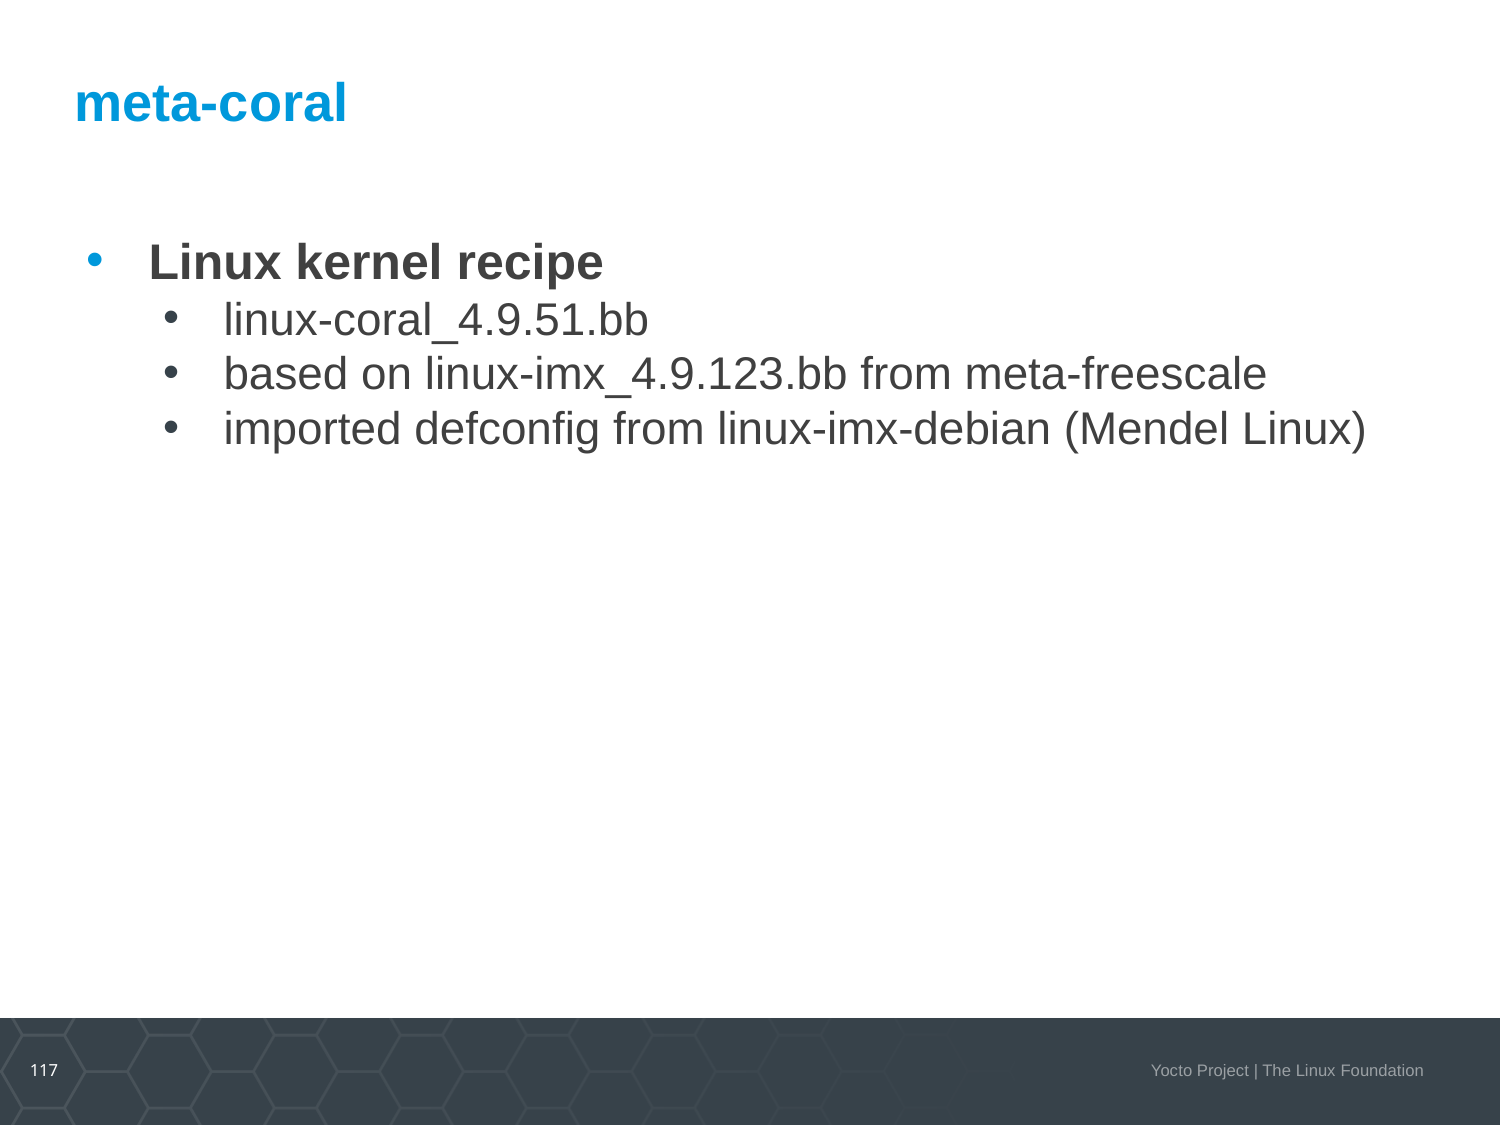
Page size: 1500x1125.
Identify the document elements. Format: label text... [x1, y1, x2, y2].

list Linux kernel recipe linux-coral_4.9.51.bb based on linux-imx_4.9.123.bb from meta-freescale imported defconfig from linux-imx-debian (Mendel Linux) [73, 229, 1425, 973]
title meta-coral [74, 67, 1425, 213]
picture [0, 0, 1500, 1125]
